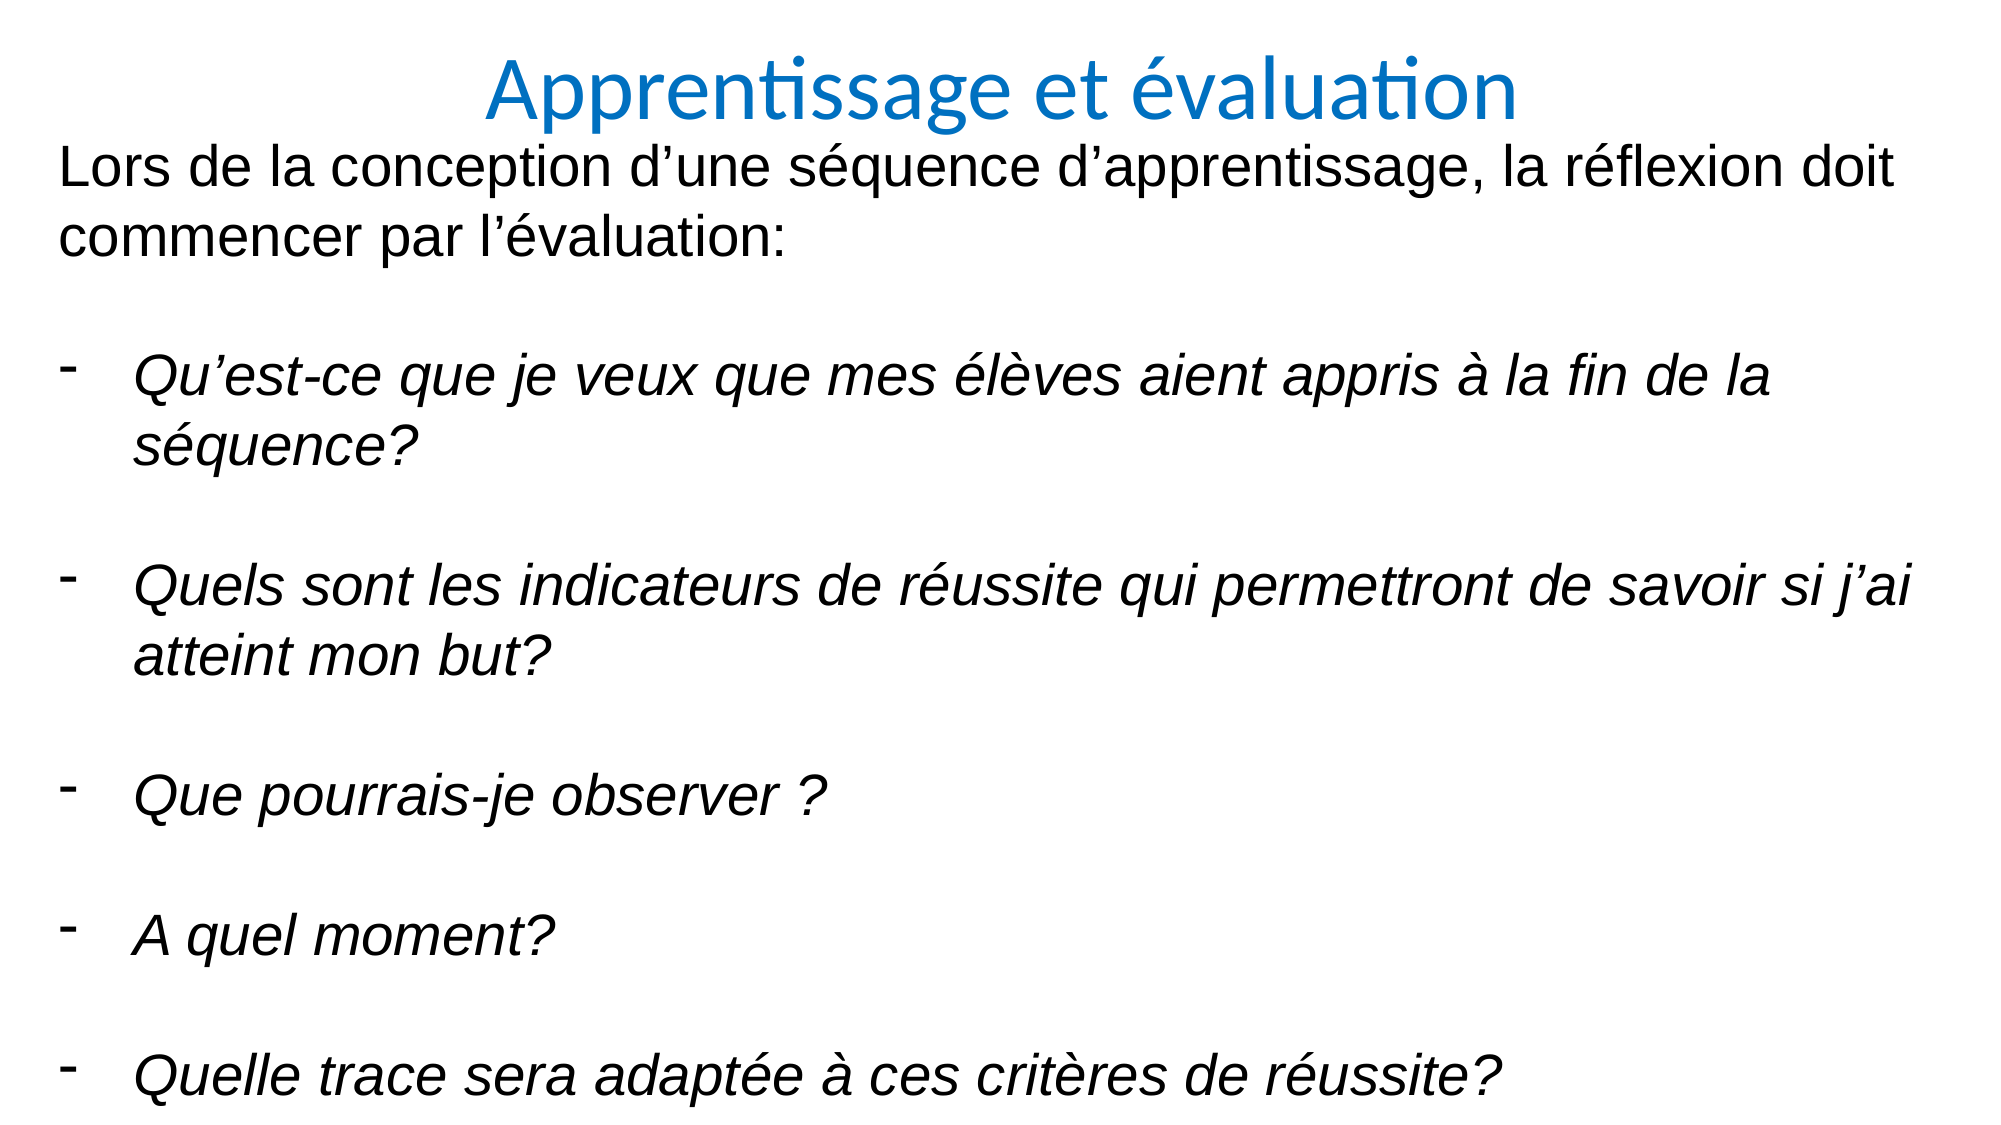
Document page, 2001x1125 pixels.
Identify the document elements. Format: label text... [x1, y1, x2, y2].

text_box Lors de la conception d’une séquence d’apprentissage, la réflexion doit commencer par l’évaluation: Qu’est-ce que je veux que mes élèves aient appris à la fin de la séquence? Quels sont les indicateurs de réussite qui permettront de savoir si j’ai atteint mon but? Que pourrais-je observer ? A quel moment? Quelle trace sera adaptée à ces critères de réussite? [43, 120, 1975, 1115]
title Apprentissage et évaluation [103, 0, 1904, 120]
